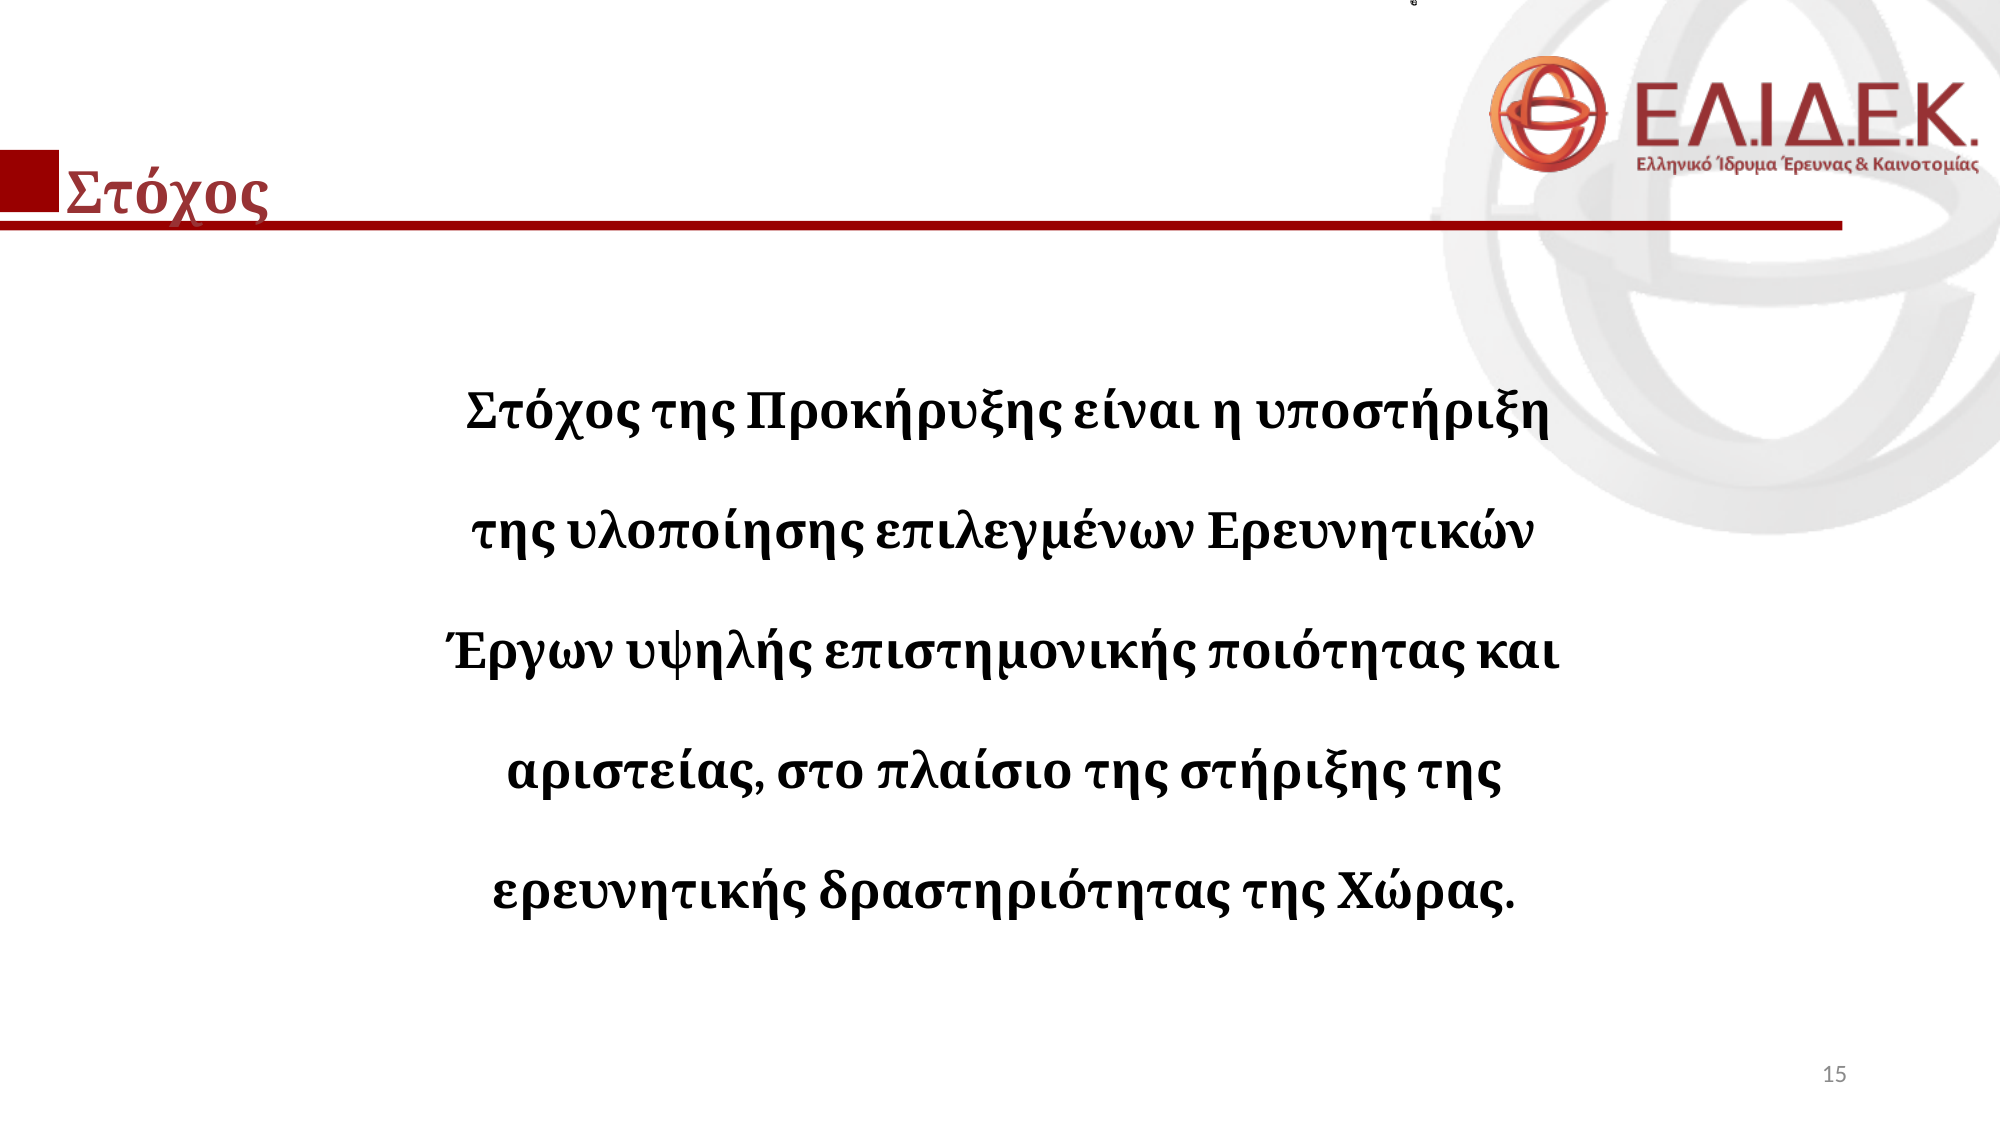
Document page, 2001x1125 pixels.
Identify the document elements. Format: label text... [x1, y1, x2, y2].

slide_number 15 [1412, 1042, 1863, 1103]
text_box [0, 220, 52, 231]
text_box [285, 220, 1410, 231]
text_box Στόχος [52, 140, 285, 233]
text_box [0, 149, 52, 213]
text_box Στόχος της Προκήρυξης είναι η υποστήριξη της υλοποίησης επιλεγμένων Ερευνητικών Έργων υψηλής επιστημονικής ποιότητας και αριστείας, στο πλαίσιο της στήριξης της ερευνητικής δραστηριότητας της Χώρας. [397, 310, 1612, 926]
picture [1410, 0, 2000, 558]
